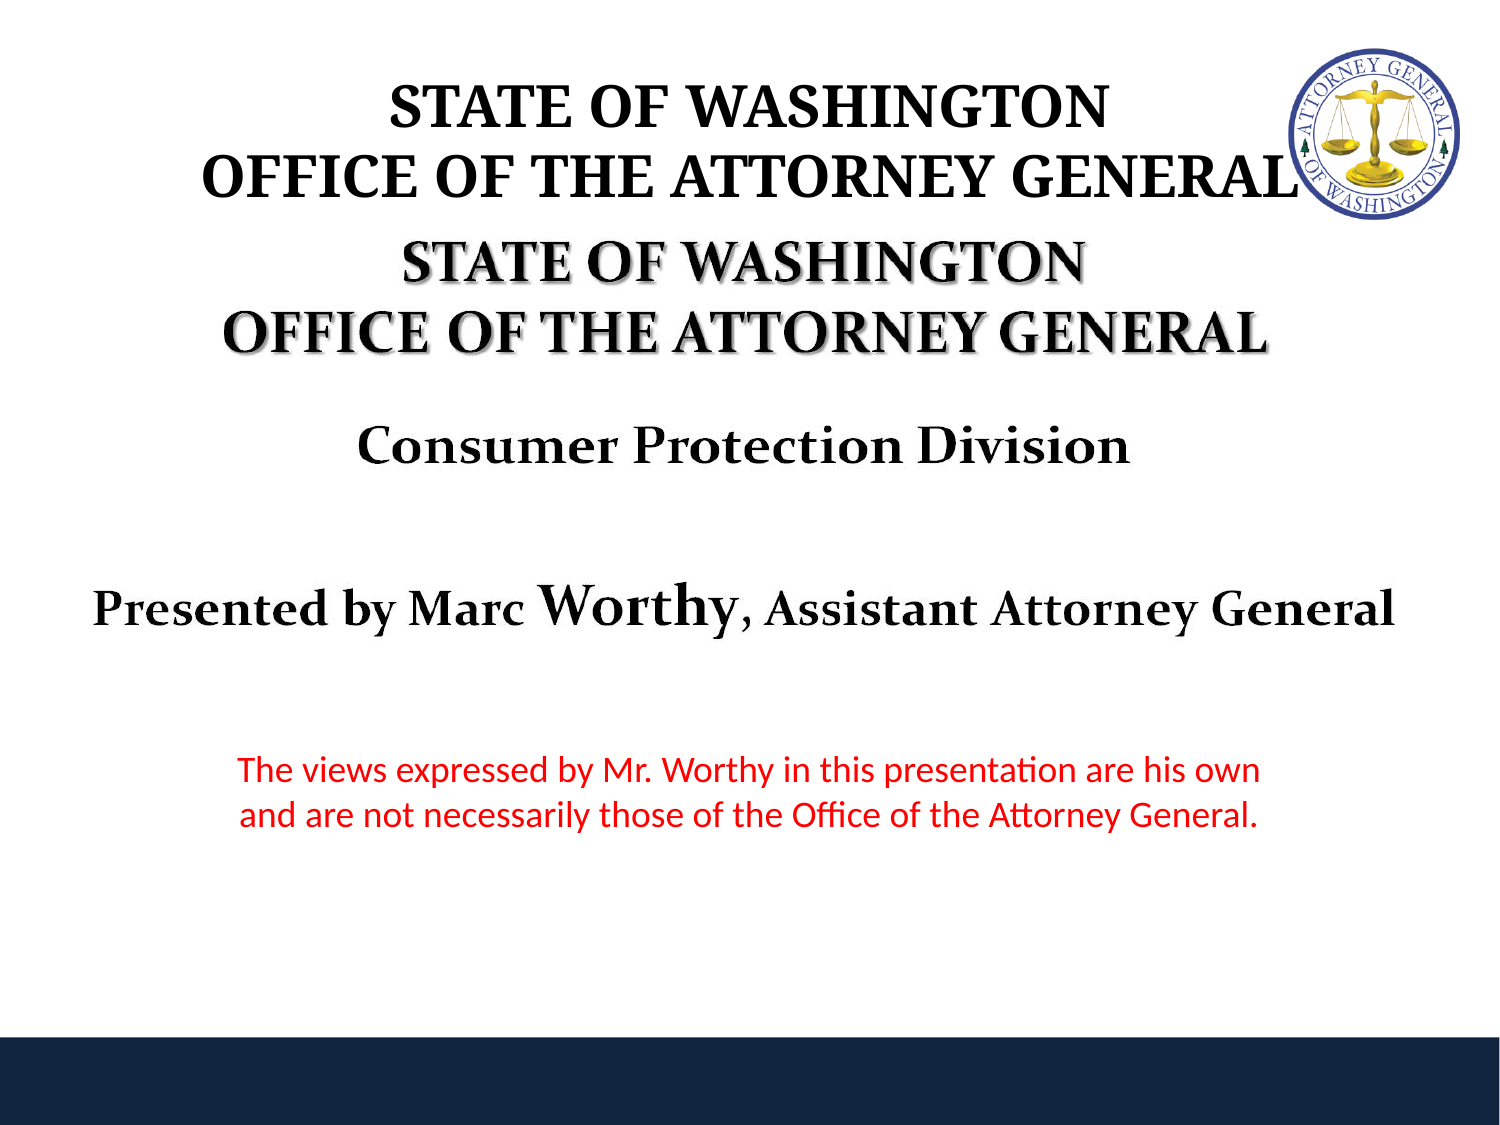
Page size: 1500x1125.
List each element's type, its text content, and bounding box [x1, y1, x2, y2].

picture [64, 236, 1500, 912]
title STATE OF WASHINGTON OFFICE OF THE ATTORNEY GENERAL [75, 45, 1425, 233]
text_box [0, 1037, 1500, 1125]
picture [1286, 46, 1462, 222]
